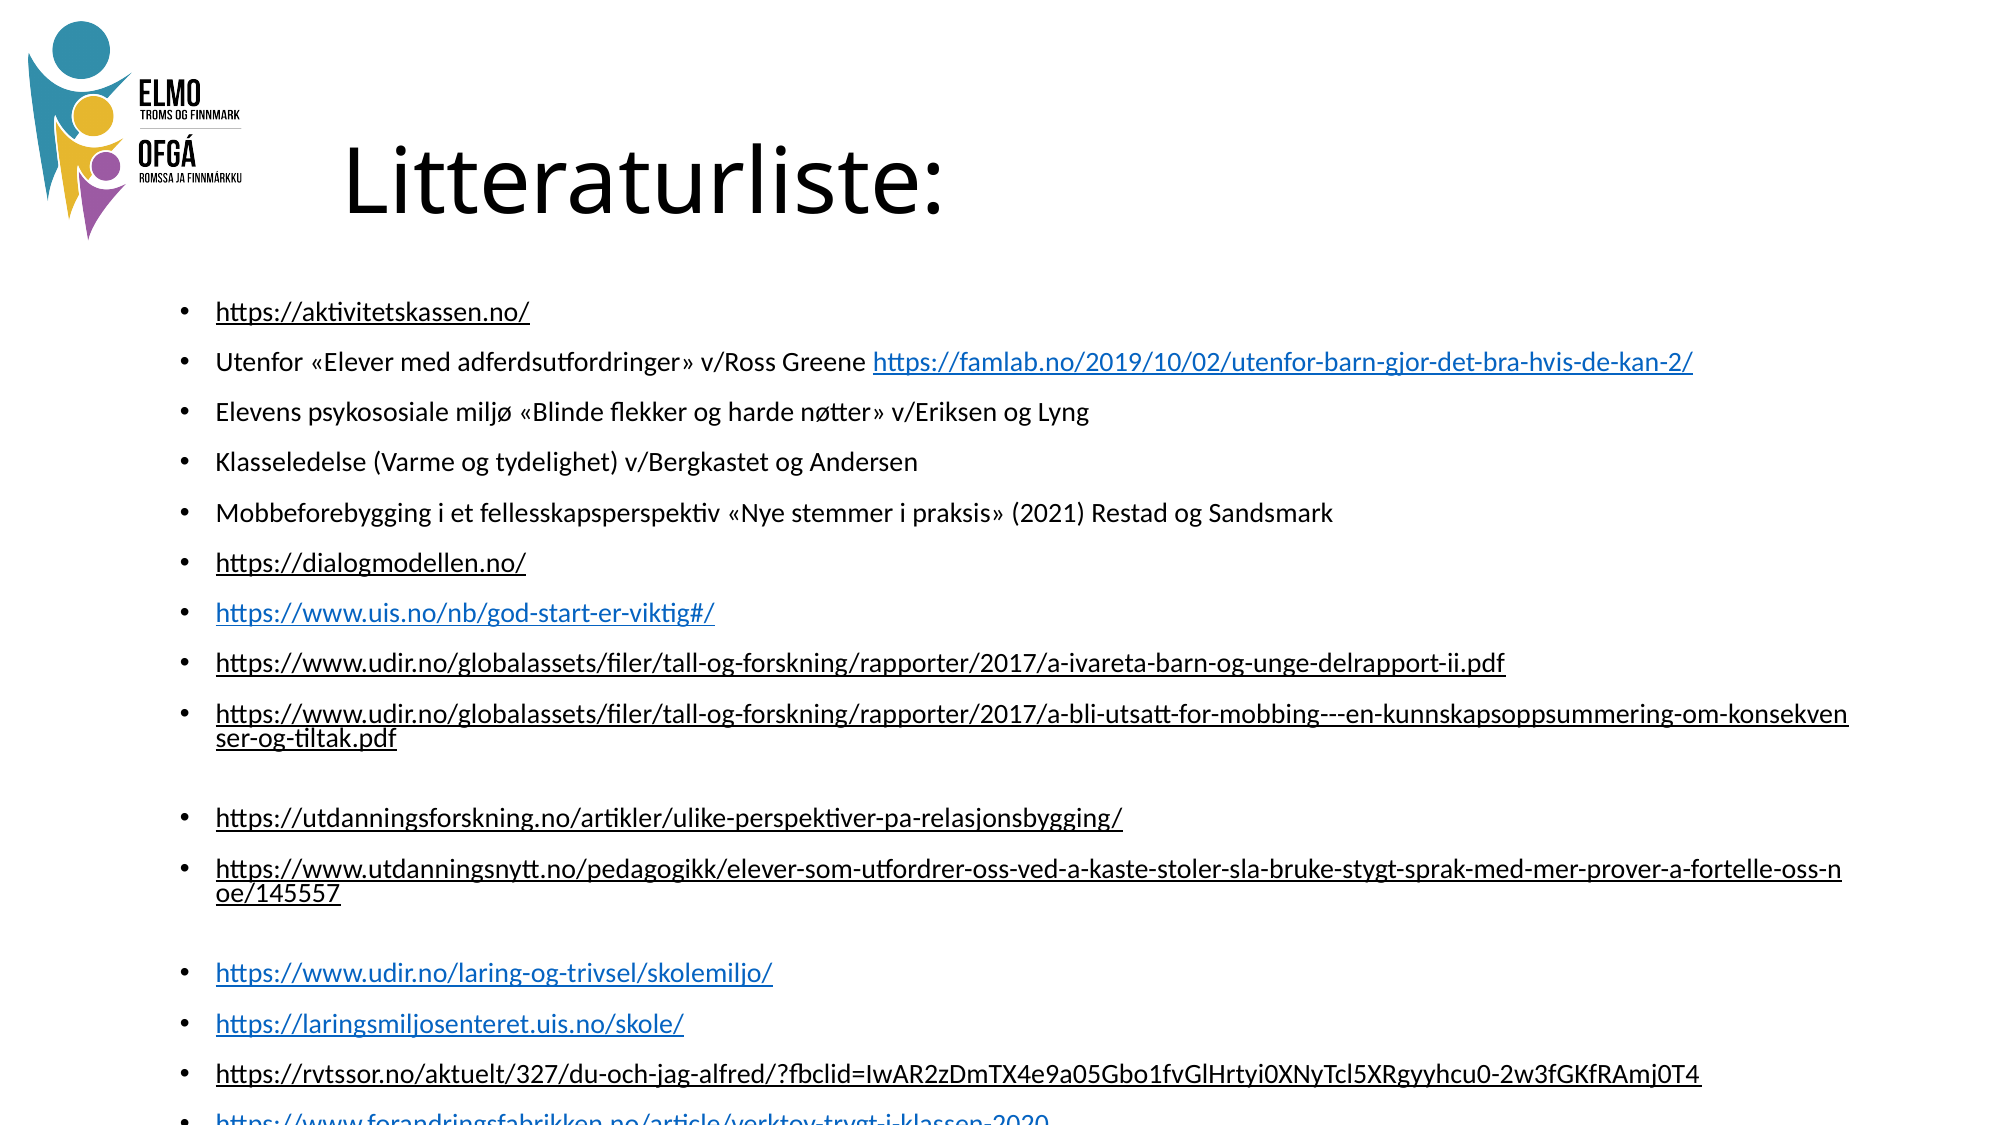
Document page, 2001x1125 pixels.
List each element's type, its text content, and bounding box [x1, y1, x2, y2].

title Litteraturliste: [326, 110, 1709, 258]
list https://aktivitetskassen.no/ Utenfor «Elever med adferdsutfordringer» v/Ross Greene https://famlab.no/2019/10/02/utenfor-barn-gjor-det-bra-hvis-de-kan-2/ Elevens psykososiale miljø «Blinde flekker og harde nøtter» v/Eriksen og Lyng Klasseledelse (Varme og tydelighet) v/Bergkastet og Andersen Mobbeforebygging i et fellesskapsperspektiv «Nye stemmer i praksis» (2021) Restad og Sandsmark https://dialogmodellen.no/ https://www.uis.no/nb/god-start-er-viktig#/ https://www.udir.no/globalassets/filer/tall-og-forskning/rapporter/2017/a-ivareta-barn-og-unge-delrapport-ii.pdf https://www.udir.no/globalassets/filer/tall-og-forskning/rapporter/2017/a-bli-utsatt-for-mobbing---en-kunnskapsoppsummering-om-konsekvenser-og-tiltak.pdf https://utdanningsforskning.no/artikler/ulike-perspektiver-pa-relasjonsbygging/ https://www.utdanningsnytt.no/pedagogikk/elever-som-utfordrer-oss-ved-a-kaste-stoler-sla-bruke-stygt-sprak-med-mer-prover-a-fortelle-oss-noe/145557 https://www.udir.no/laring-og-trivsel/skolemiljo/ https://laringsmiljosenteret.uis.no/skole/ https://rvtssor.no/aktuelt/327/du-och-jag-alfred/?fbclid=IwAR2zDmTX4e9a05Gbo1fvGlHrtyi0XNyTcl5XRgyyhcu0-2w3fGKfRAmj0T4 https://www.forandringsfabrikken.no/article/verktoy-trygt-i-klassen-2020 [164, 289, 1871, 1101]
picture [28, 21, 242, 241]
